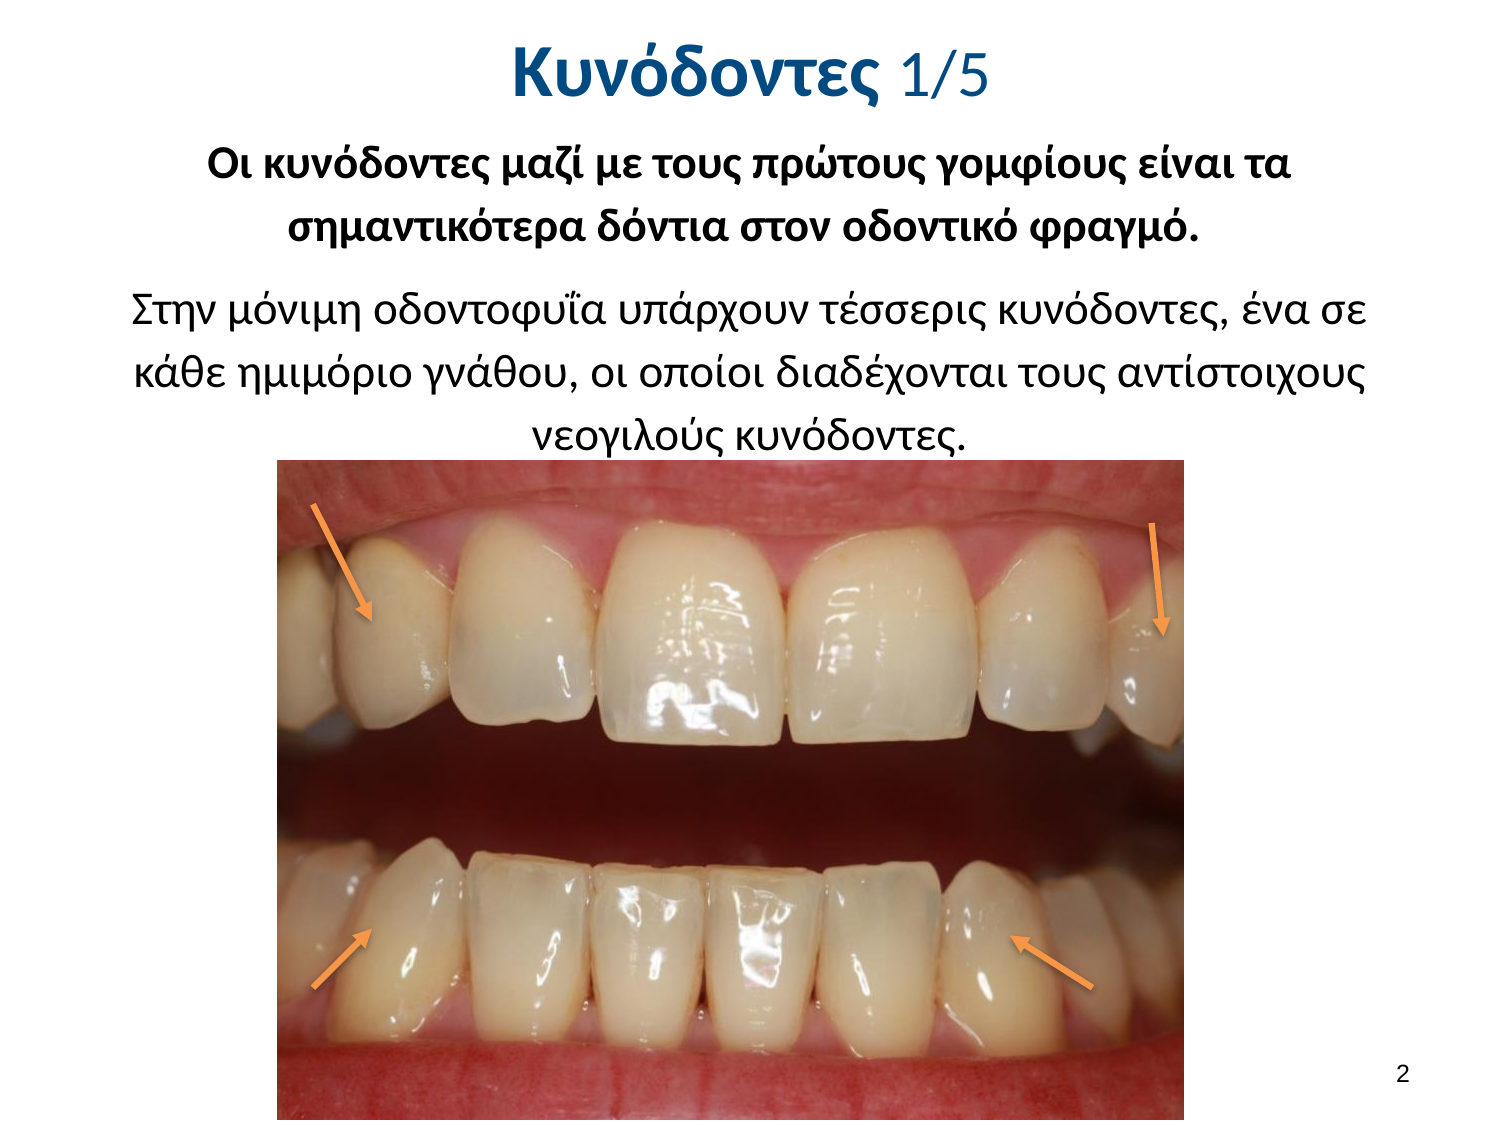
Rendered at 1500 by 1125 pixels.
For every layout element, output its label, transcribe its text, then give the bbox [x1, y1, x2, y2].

list Οι κυνόδοντες μαζί με τους πρώτους γομφίους είναι τα σημαντικότερα δόντια στον οδοντικό φραγμό. Στην μόνιμη οδοντοφυΐα υπάρχουν τέσσερις κυνόδοντες, ένα σε κάθε ημιμόριο γνάθου, οι οποίοι διαδέχονται τους αντίστοιχους νεογιλούς κυνόδοντες. [88, 117, 1412, 468]
slide_number 1 [1188, 1042, 1425, 1103]
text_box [312, 503, 373, 622]
picture [277, 460, 1184, 1120]
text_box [1009, 935, 1093, 988]
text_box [312, 928, 373, 988]
title Κυνόδοντες 1/5 [76, 19, 1427, 114]
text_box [1151, 522, 1164, 637]
